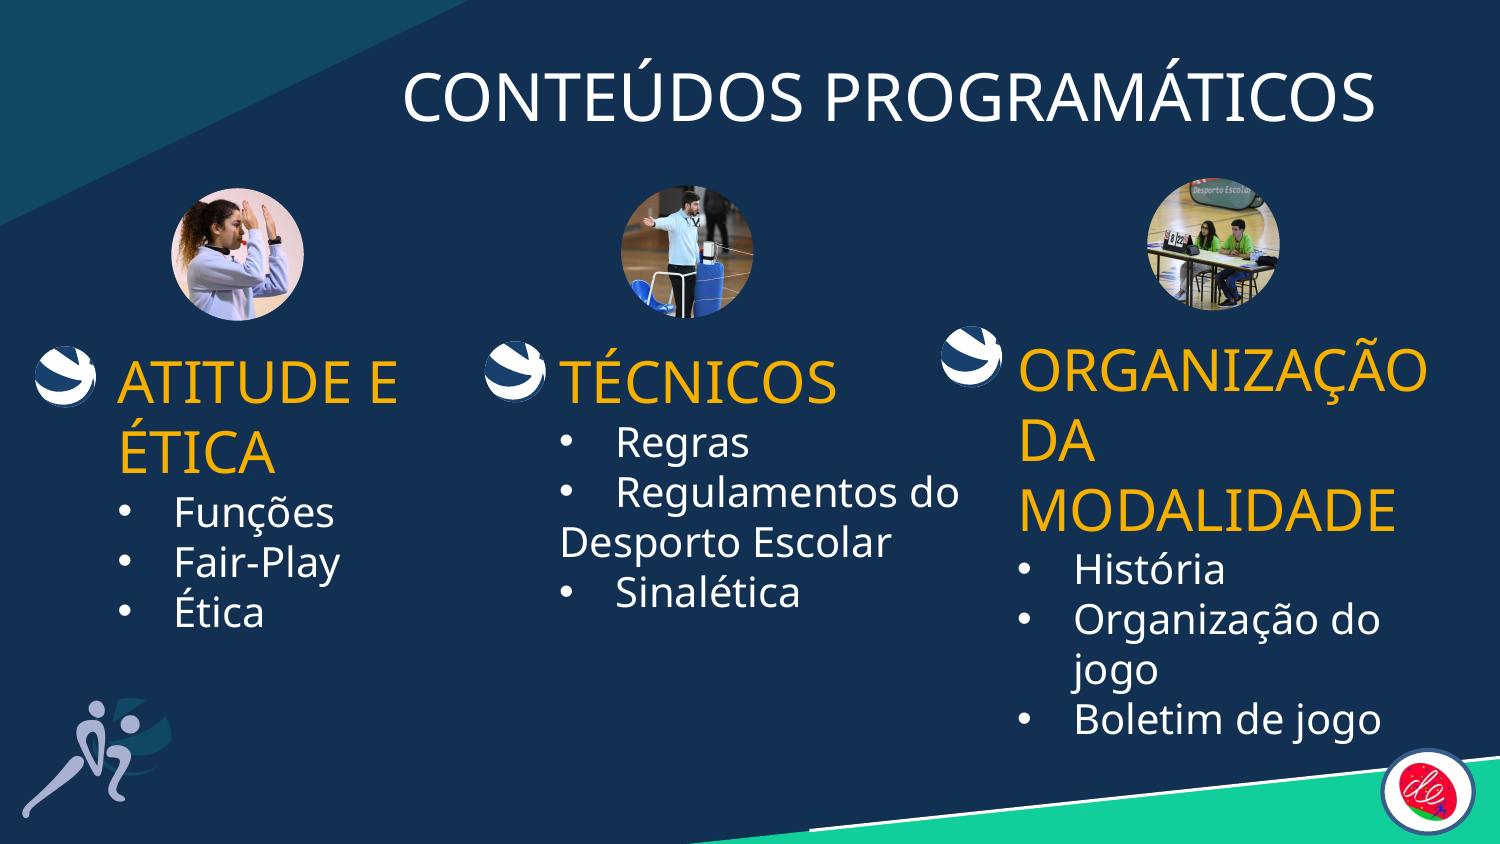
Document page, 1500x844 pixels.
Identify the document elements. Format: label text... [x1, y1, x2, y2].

text_box ATITUDE E ÉTICA Funções Fair-Play Ética [102, 330, 767, 579]
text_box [34, 346, 97, 408]
text_box [621, 185, 754, 319]
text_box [484, 341, 546, 403]
title CONTEÚDOS PROGRAMÁTICOS [386, 39, 1500, 137]
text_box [940, 326, 1003, 388]
text_box [171, 188, 304, 321]
text_box ORGANIZAÇÃO DA MODALIDADE História Organização do jogo Boletim de jogo [1002, 317, 1490, 566]
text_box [1382, 749, 1474, 834]
text_box [1147, 178, 1280, 311]
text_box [19, 697, 172, 819]
text_box TÉCNICOS Regras Regulamentos do Desporto Escolar Sinalética [767, 330, 1209, 579]
